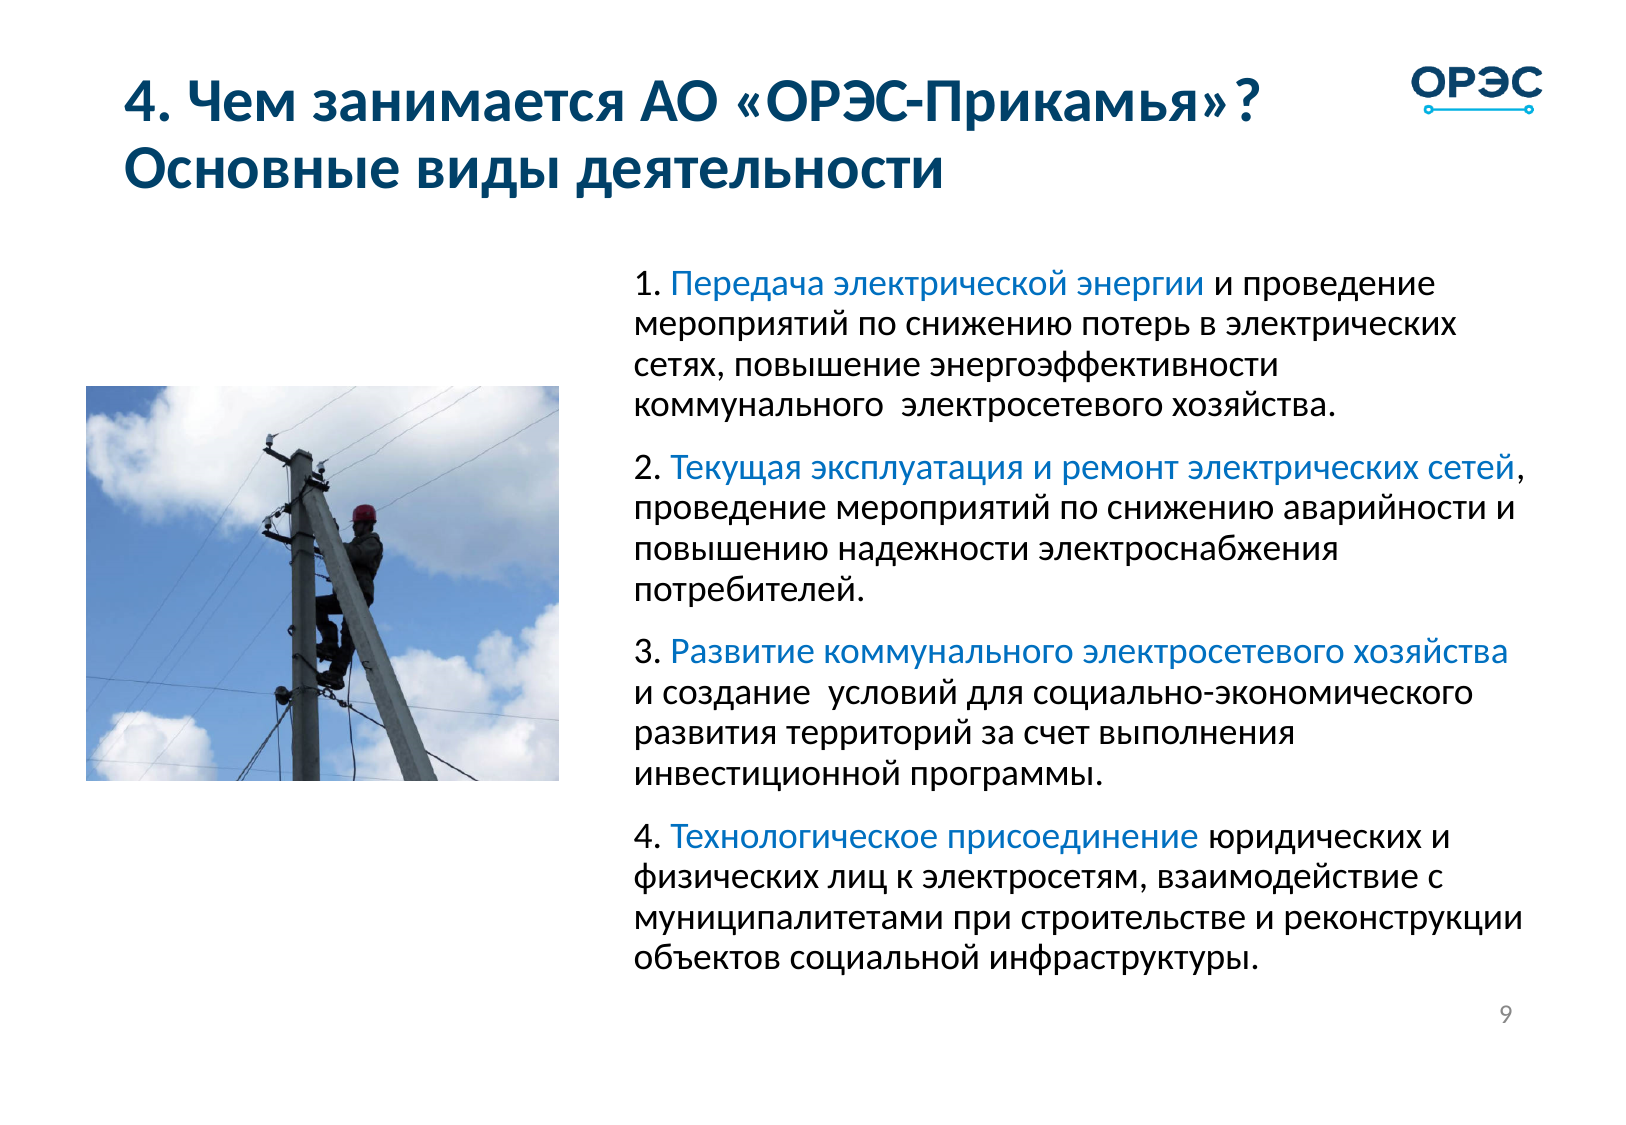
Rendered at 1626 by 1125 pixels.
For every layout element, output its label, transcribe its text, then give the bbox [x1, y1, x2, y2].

list 4. Чем занимается АО «ОРЭС-Прикамья»? Основные виды деятельности [109, 60, 1406, 204]
picture [1405, 59, 1547, 120]
slide_number 9 [1472, 988, 1521, 1038]
list 1. Передача электрической энергии и проведение мероприятий по снижению потерь в электрических сетях, повышение энергоэффективности коммунального электросетевого хозяйства. 2. Текущая эксплуатация и ремонт электрических сетей, проведение мероприятий по снижению аварийности и повышению надежности электроснабжения потребителей. 3. Развитие коммунального электросетевого хозяйства и создание условий для социально-экономического развития территорий за счет выполнения инвестиционной программы. 4. Технологическое присоединение юридических и физических лиц к электросетям, взаимодействие с муниципалитетами при строительстве и реконструкции объектов социальной инфраструктуры. [618, 255, 1550, 978]
picture [86, 386, 559, 781]
